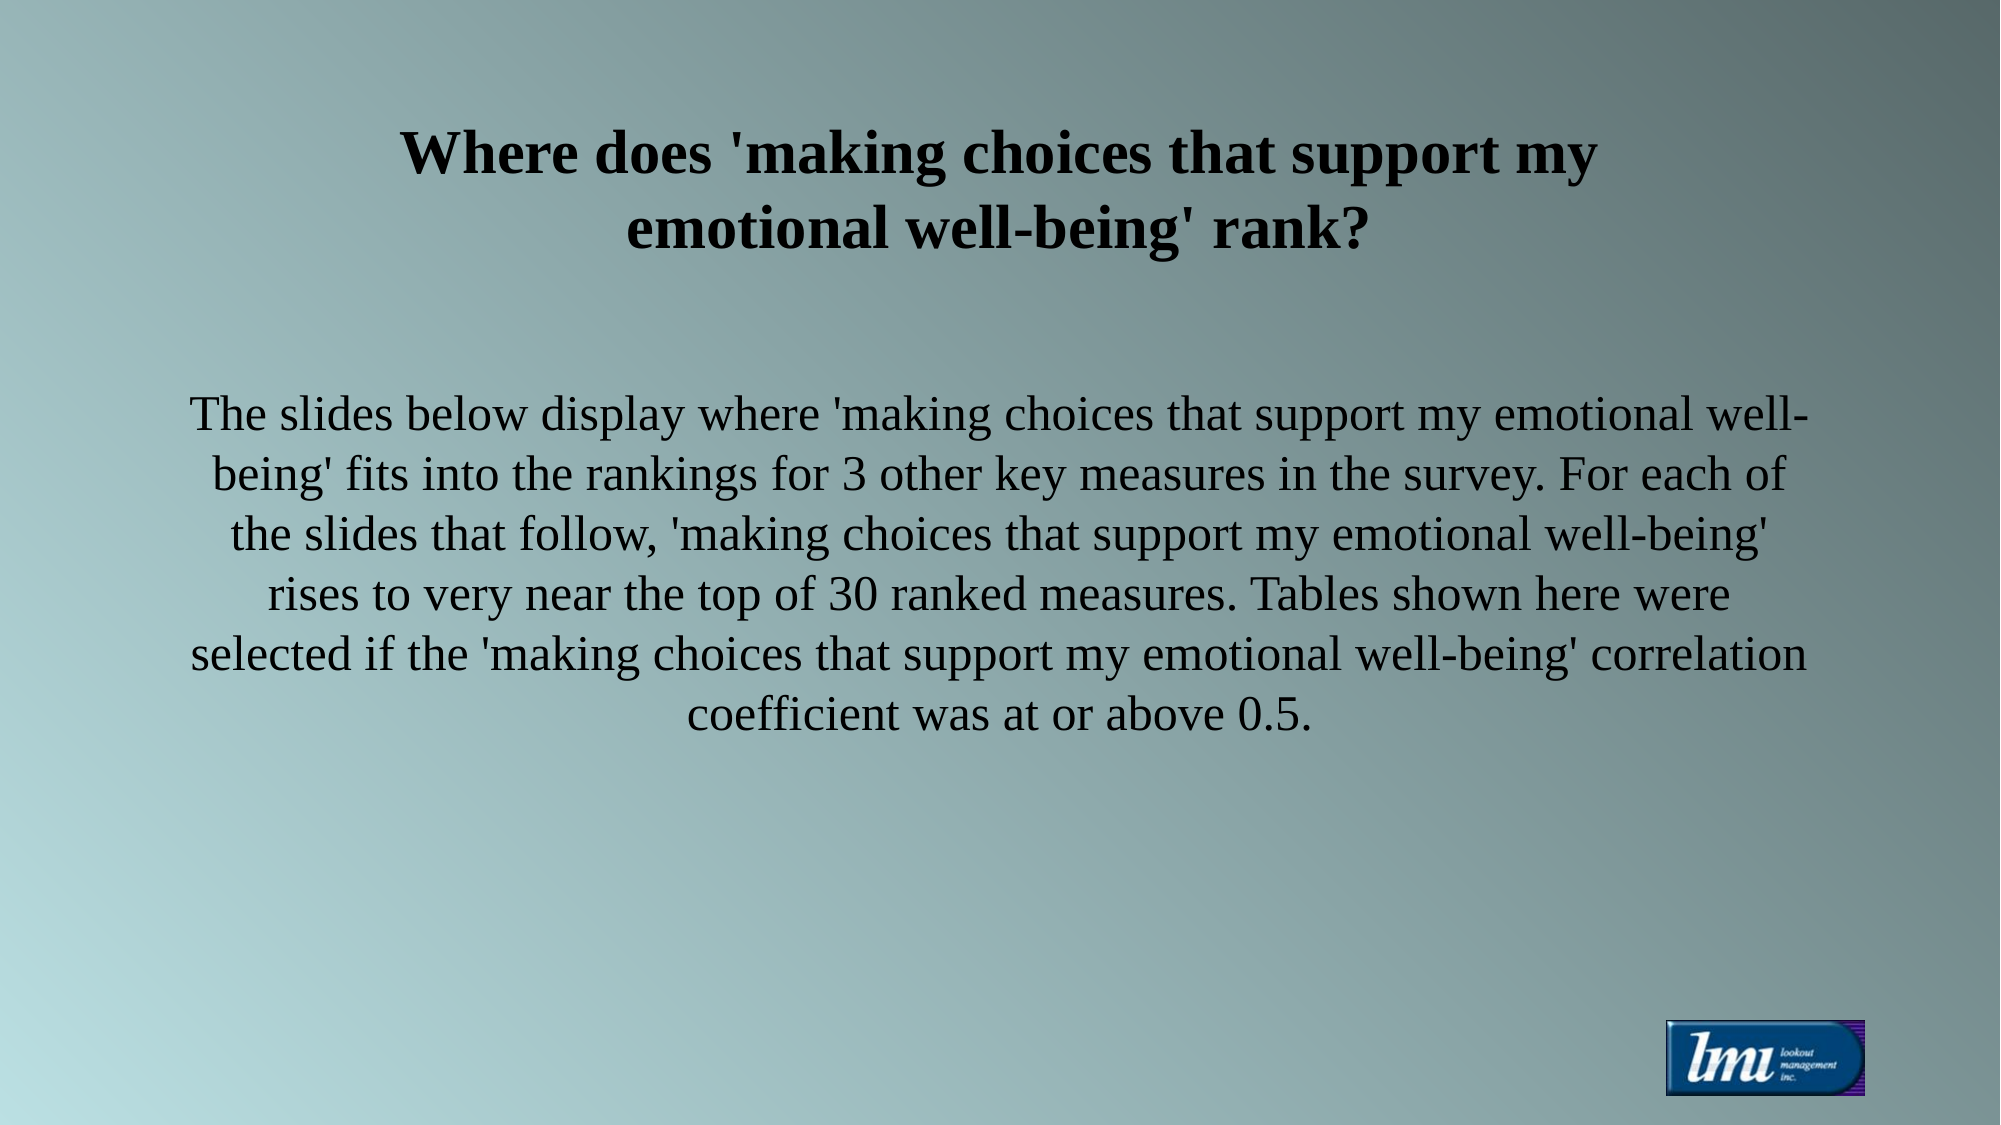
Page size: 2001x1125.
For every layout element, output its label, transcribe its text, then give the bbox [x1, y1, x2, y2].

text_box The slides below display where 'making choices that support my emotional well-being' fits into the rankings for 3 other key measures in the survey. For each of the slides that follow, 'making choices that support my emotional well-being' rises to very near the top of 30 ranked measures. Tables shown here were selected if the 'making choices that support my emotional well-being' correlation coefficient was at or above 0.5. [166, 373, 1834, 748]
picture [1666, 1020, 1865, 1096]
text_box Where does 'making choices that support my emotional well-being' rank? [270, 104, 1730, 269]
